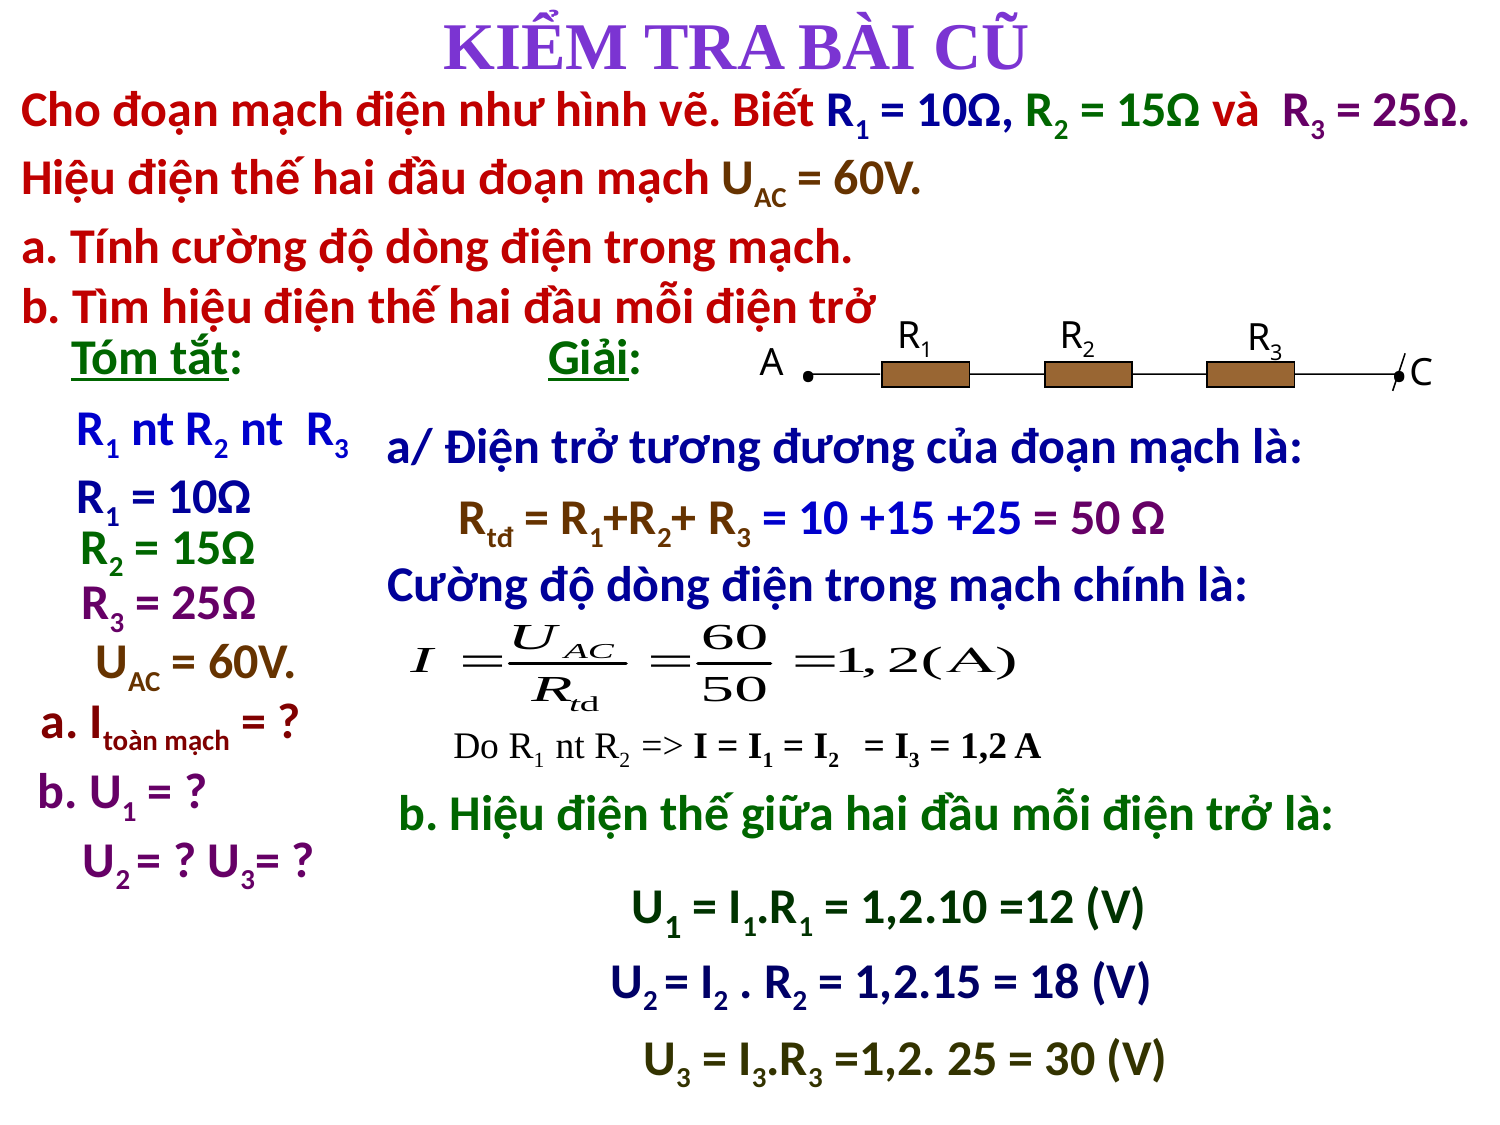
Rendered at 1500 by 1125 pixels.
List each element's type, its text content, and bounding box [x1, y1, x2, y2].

text_box Giải: [533, 317, 658, 392]
text_box Rtđ = R1+R2+ R3 = 10 +15 +25 = 50 Ω [443, 477, 1359, 544]
text_box R1 nt R2 nt R3 R1 = 10Ω [62, 388, 376, 540]
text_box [744, 290, 1483, 407]
text_box b. Hiệu điện thế giữa hai đầu mỗi điện trở là: [383, 773, 1479, 849]
text_box R2 = 15Ω [65, 506, 282, 590]
text_box a. Itoàn mạch = ? [25, 680, 316, 751]
text_box b. U1 = ? U2 = ? U3= ? [23, 751, 330, 903]
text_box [397, 614, 1029, 719]
text_box Cường độ dòng điện trong mạch chính là: [372, 544, 1418, 620]
text_box a/ Điện trở tương đương của đoạn mạch là: [372, 405, 1445, 481]
text_box Cho đoạn mạch điện như hình vẽ. Biết R1 = 10Ω, R2 = 15Ω và R3 = 25Ω. Hiệu điện thế hai đầu đoạn mạch UAC = 60V. a. Tính cường độ dòng điện trong mạch. b. Tìm hiệu điện thế hai đầu mỗi điện trở [6, 69, 1500, 341]
text_box U2 = I2 . R2 = 1,2.15 = 18 (V) [595, 940, 1313, 1024]
text_box Tóm tắt: [56, 317, 258, 392]
text_box UAC = 60V. [80, 621, 312, 680]
text_box Do R1 nt R2 => I = I1 = I2 = I3 = 1,2 A [438, 713, 1201, 780]
text_box R3 = 25Ω [66, 562, 272, 646]
text_box U1 = I1.R1 = 1,2.10 =12 (V) [616, 858, 1162, 953]
text_box U3 = I3.R3 =1,2. 25 = 30 (V) [628, 1017, 1183, 1101]
text_box KIỂM TRA BÀI CŨ [413, 0, 1069, 69]
